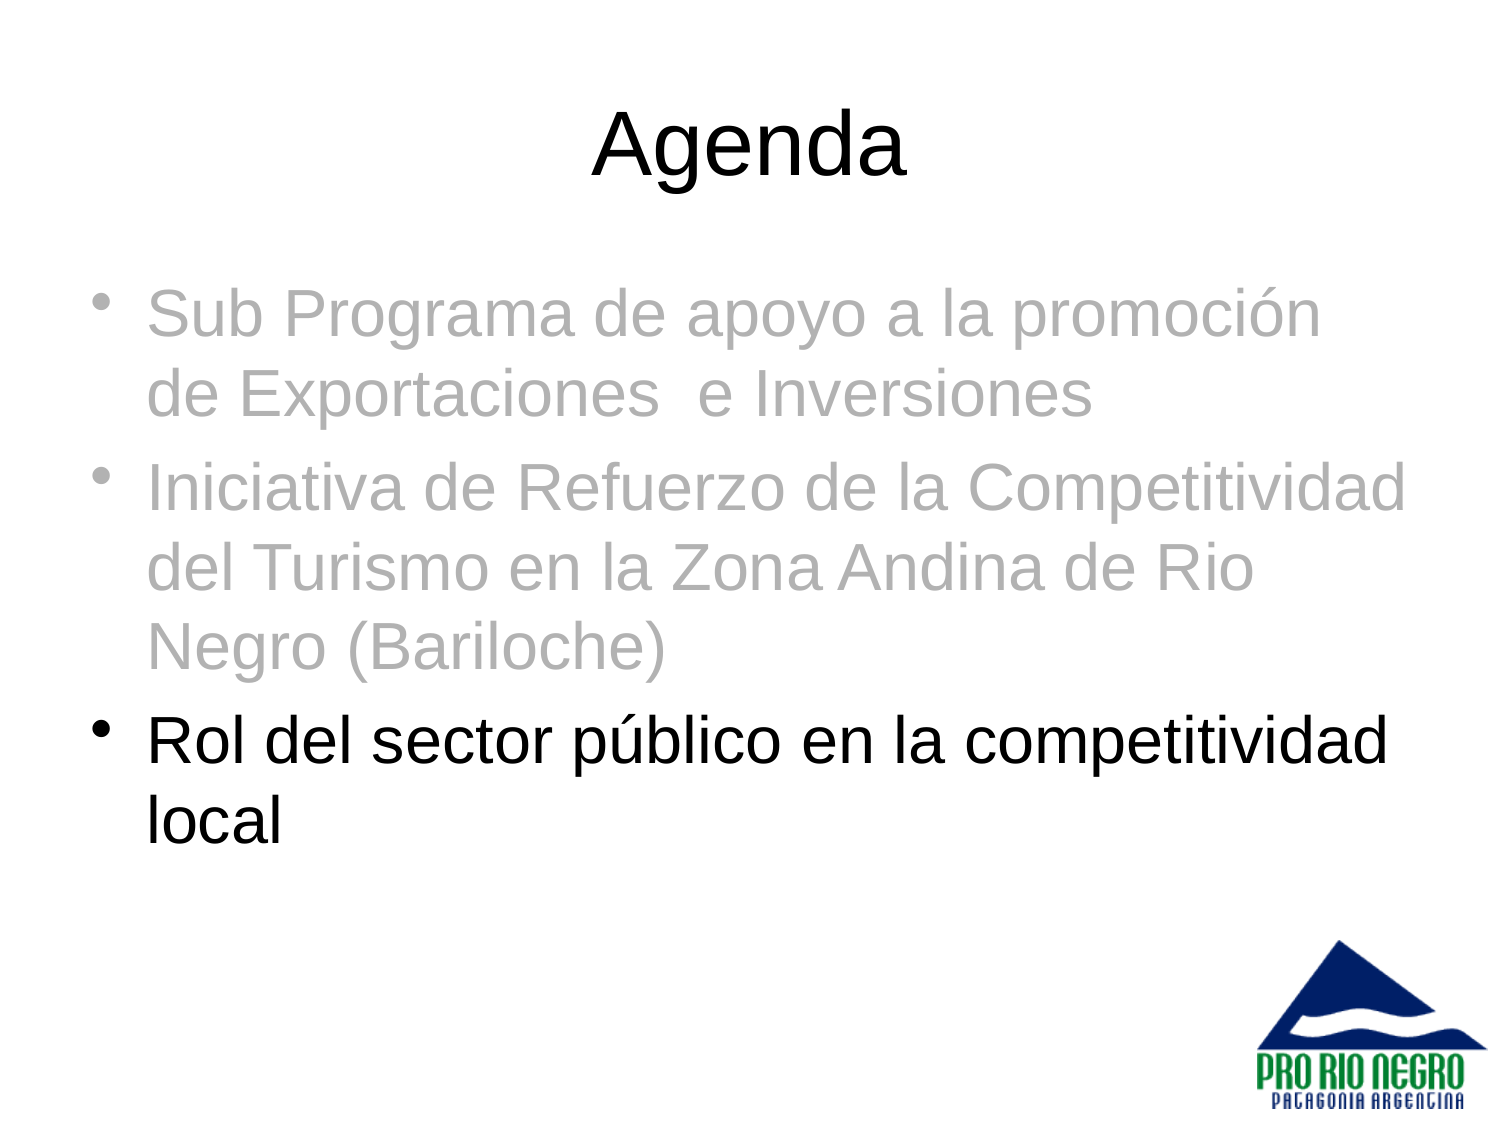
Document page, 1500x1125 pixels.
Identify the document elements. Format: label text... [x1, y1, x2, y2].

list Sub Programa de apoyo a la promoción de Exportaciones e Inversiones Iniciativa de Refuerzo de la Competitividad del Turismo en la Zona Andina de Rio Negro (Bariloche) Rol del sector público en la competitividad local [74, 262, 1426, 1006]
title Agenda [74, 44, 1426, 233]
picture [1257, 940, 1488, 1109]
